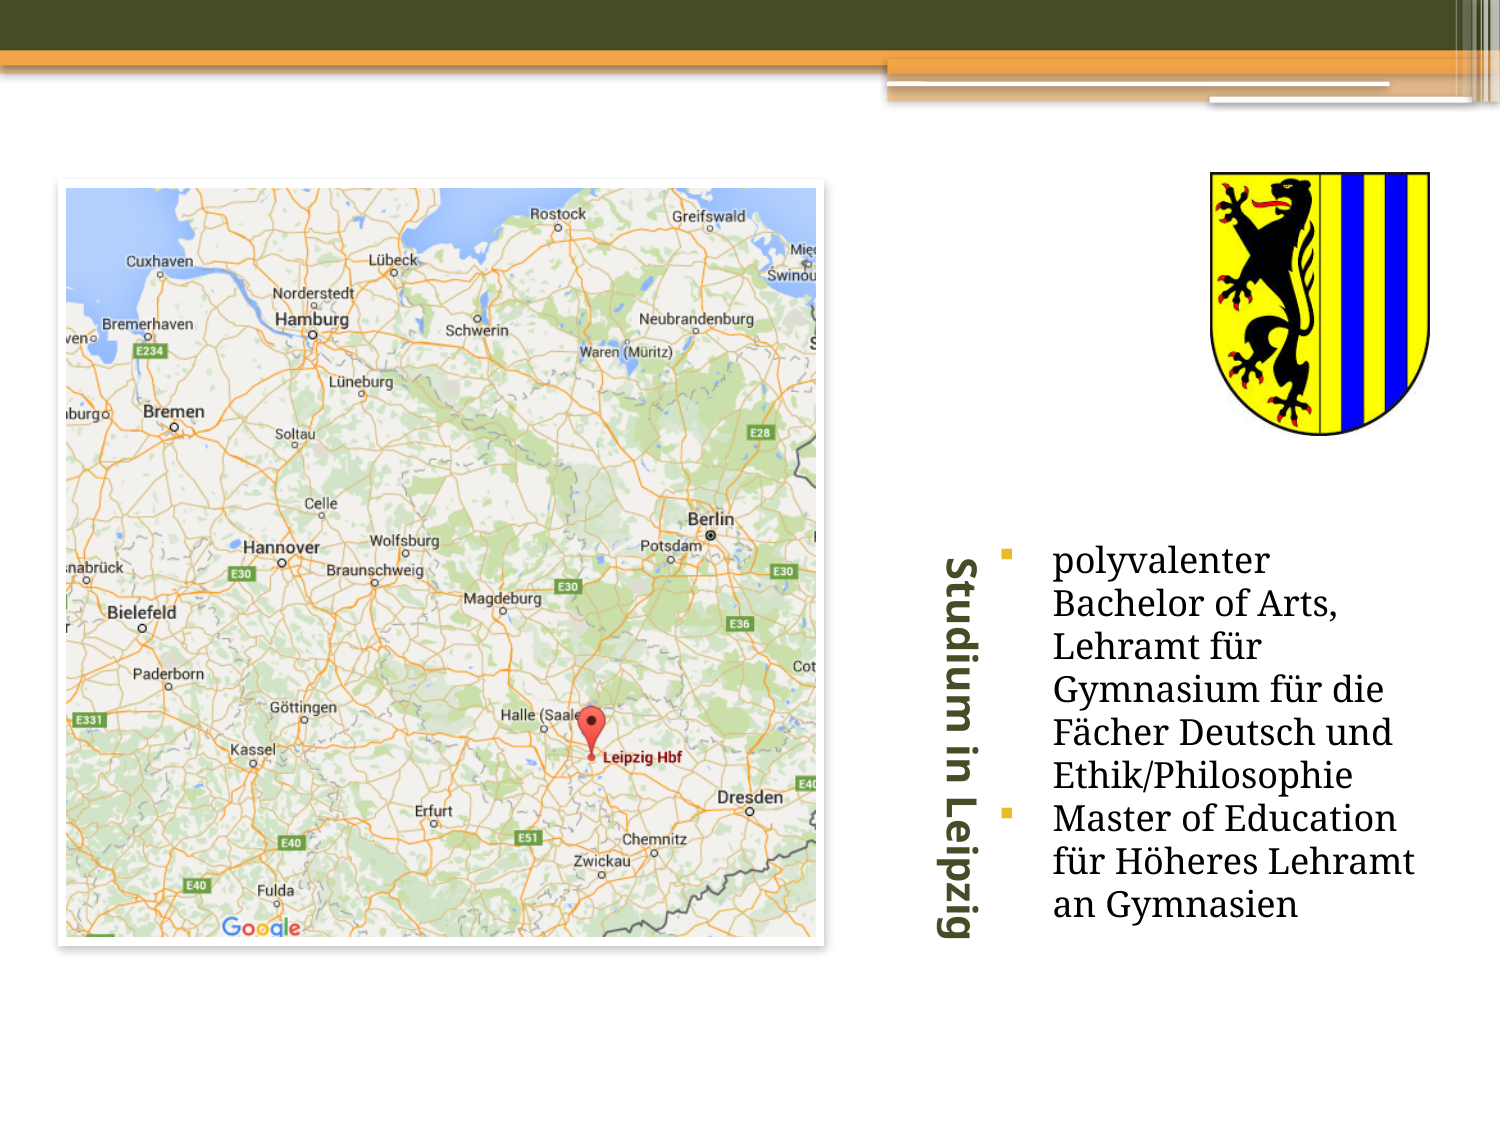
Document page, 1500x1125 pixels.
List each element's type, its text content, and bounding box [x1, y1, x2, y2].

picture [65, 187, 817, 938]
picture [1210, 172, 1431, 436]
list polyvalenter Bachelor of Arts, Lehramt für Gymnasium für die Fächer Deutsch und Ethik/Philosophie Master of Education für Höheres Lehramt an Gymnasien [998, 537, 1424, 950]
title Studium in Leipzig [892, 181, 989, 950]
